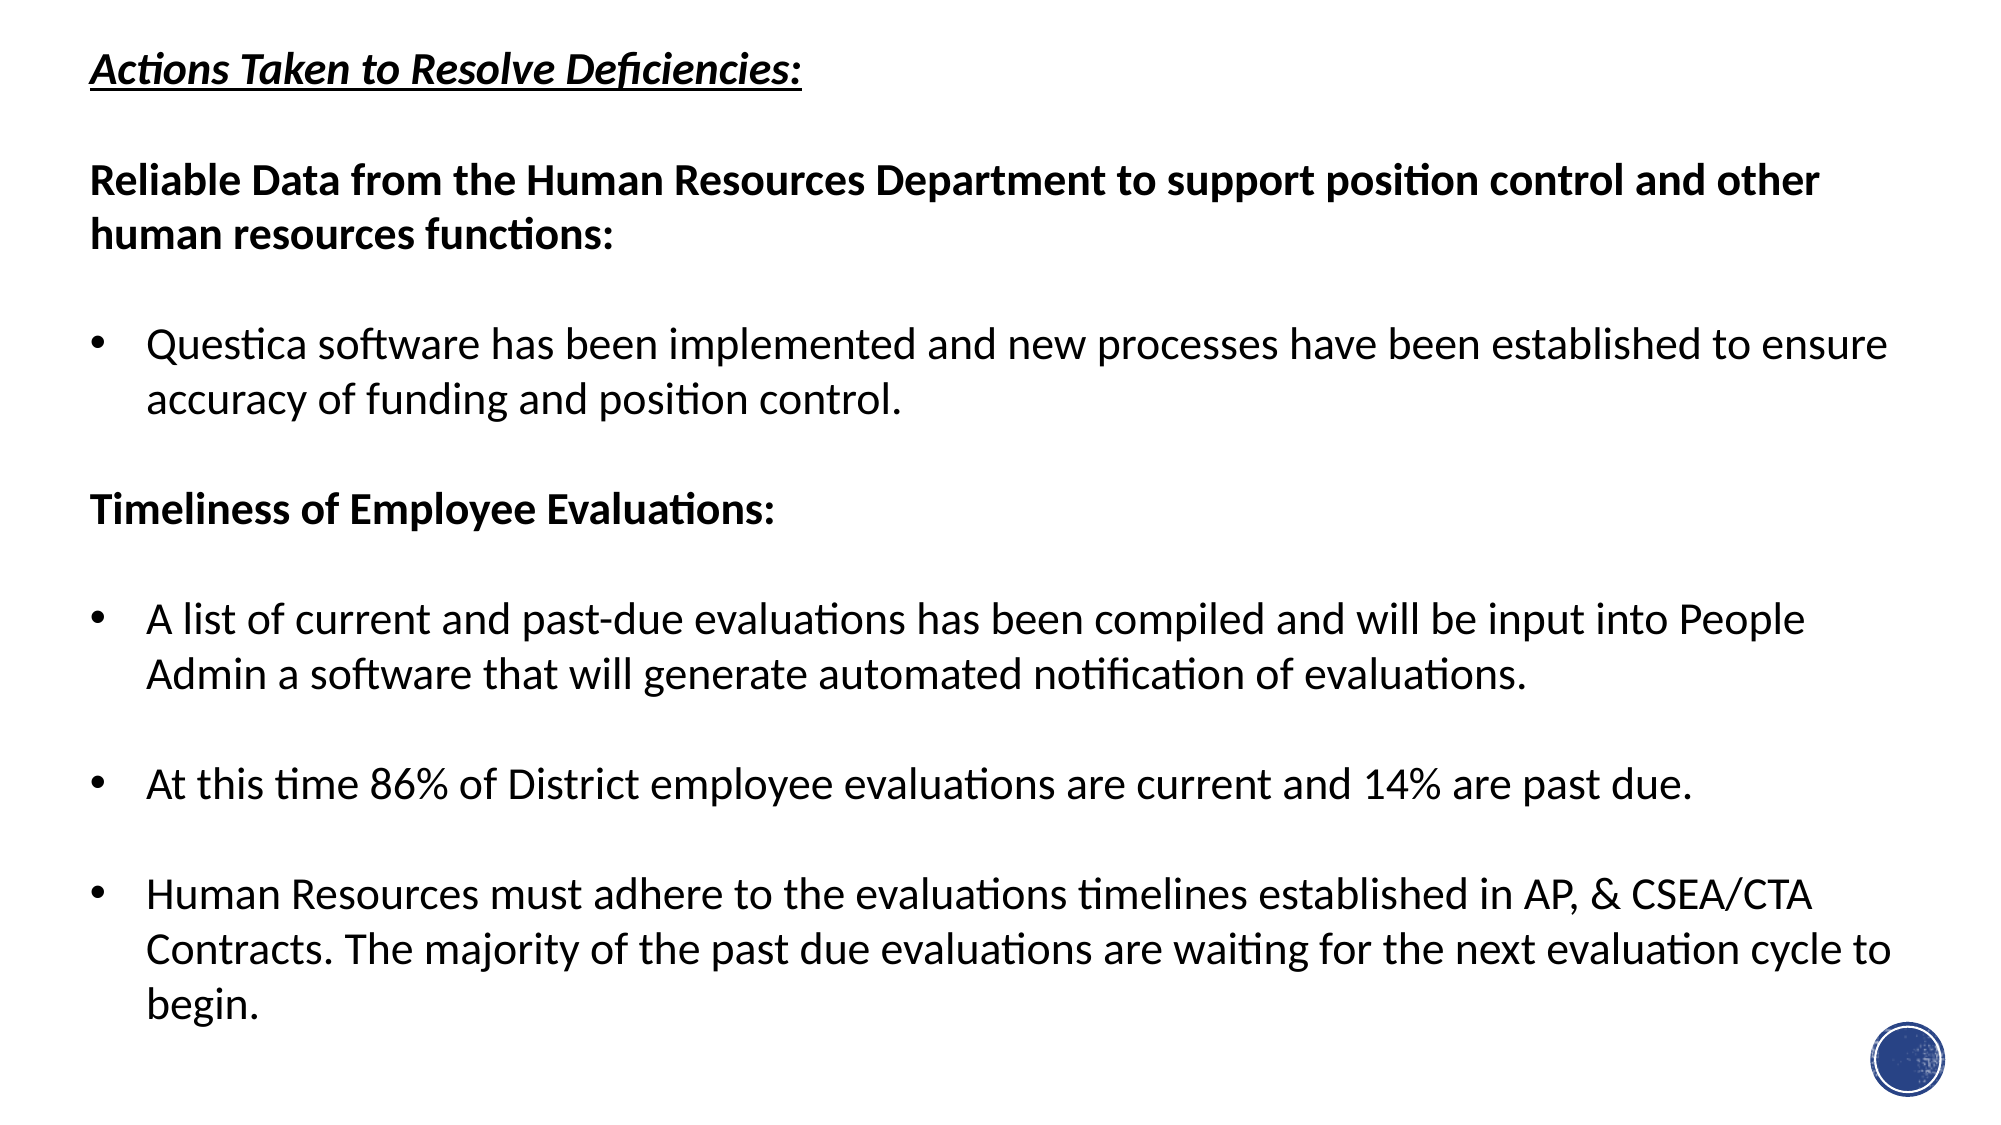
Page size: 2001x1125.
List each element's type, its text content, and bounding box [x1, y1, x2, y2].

text_box Actions Taken to Resolve Deficiencies: Reliable Data from the Human Resources Department to support position control and other human resources functions: Questica software has been implemented and new processes have been established to ensure accuracy of funding and position control. Timeliness of Employee Evaluations: A list of current and past-due evaluations has been compiled and will be input into People Admin a software that will generate automated notification of evaluations. At this time 86% of District employee evaluations are current and 14% are past due. Human Resources must adhere to the evaluations timelines established in AP, & CSEA/CTA Contracts. The majority of the past due evaluations are waiting for the next evaluation cycle to begin. [74, 31, 1932, 1037]
